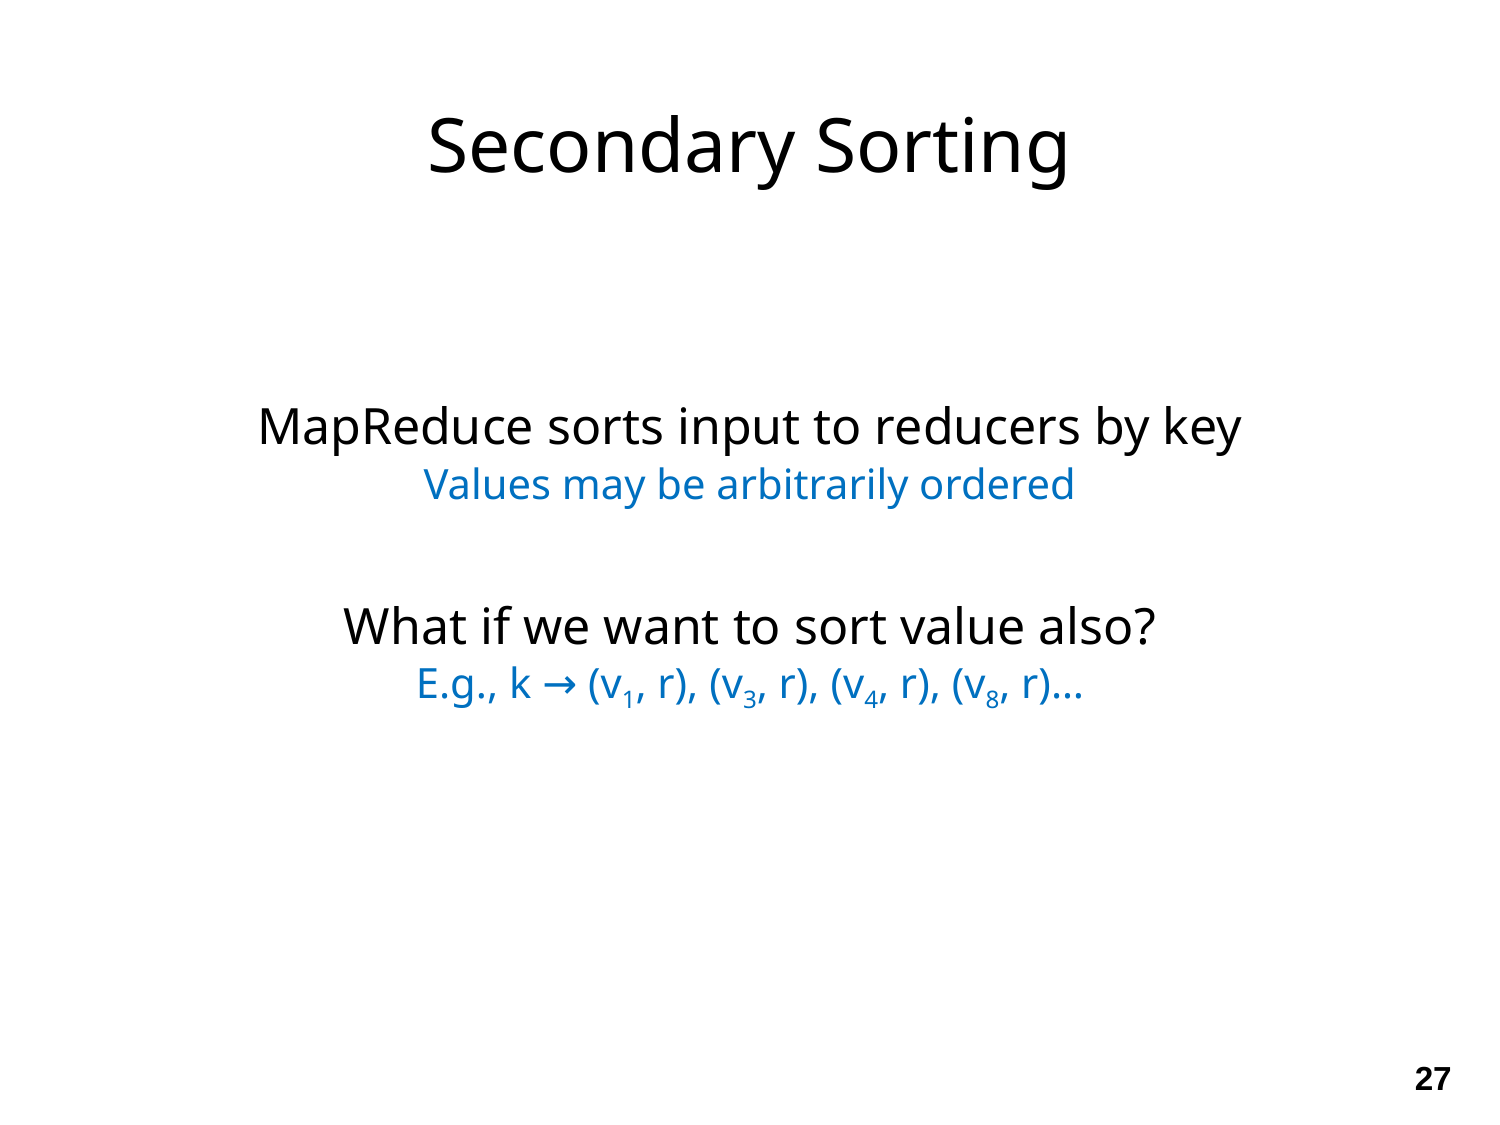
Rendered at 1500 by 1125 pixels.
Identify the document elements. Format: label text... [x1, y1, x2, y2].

slide_number 27 [1400, 1050, 1488, 1110]
text_box E.g., k → (v1, r), (v3, r), (v4, r), (v8, r)… [0, 649, 1500, 722]
text_box Values may be arbitrarily ordered [0, 450, 1500, 515]
text_box Secondary Sorting [0, 90, 1500, 203]
text_box What if we want to sort value also? [0, 586, 1500, 649]
text_box MapReduce sorts input to reducers by key [0, 387, 1500, 450]
